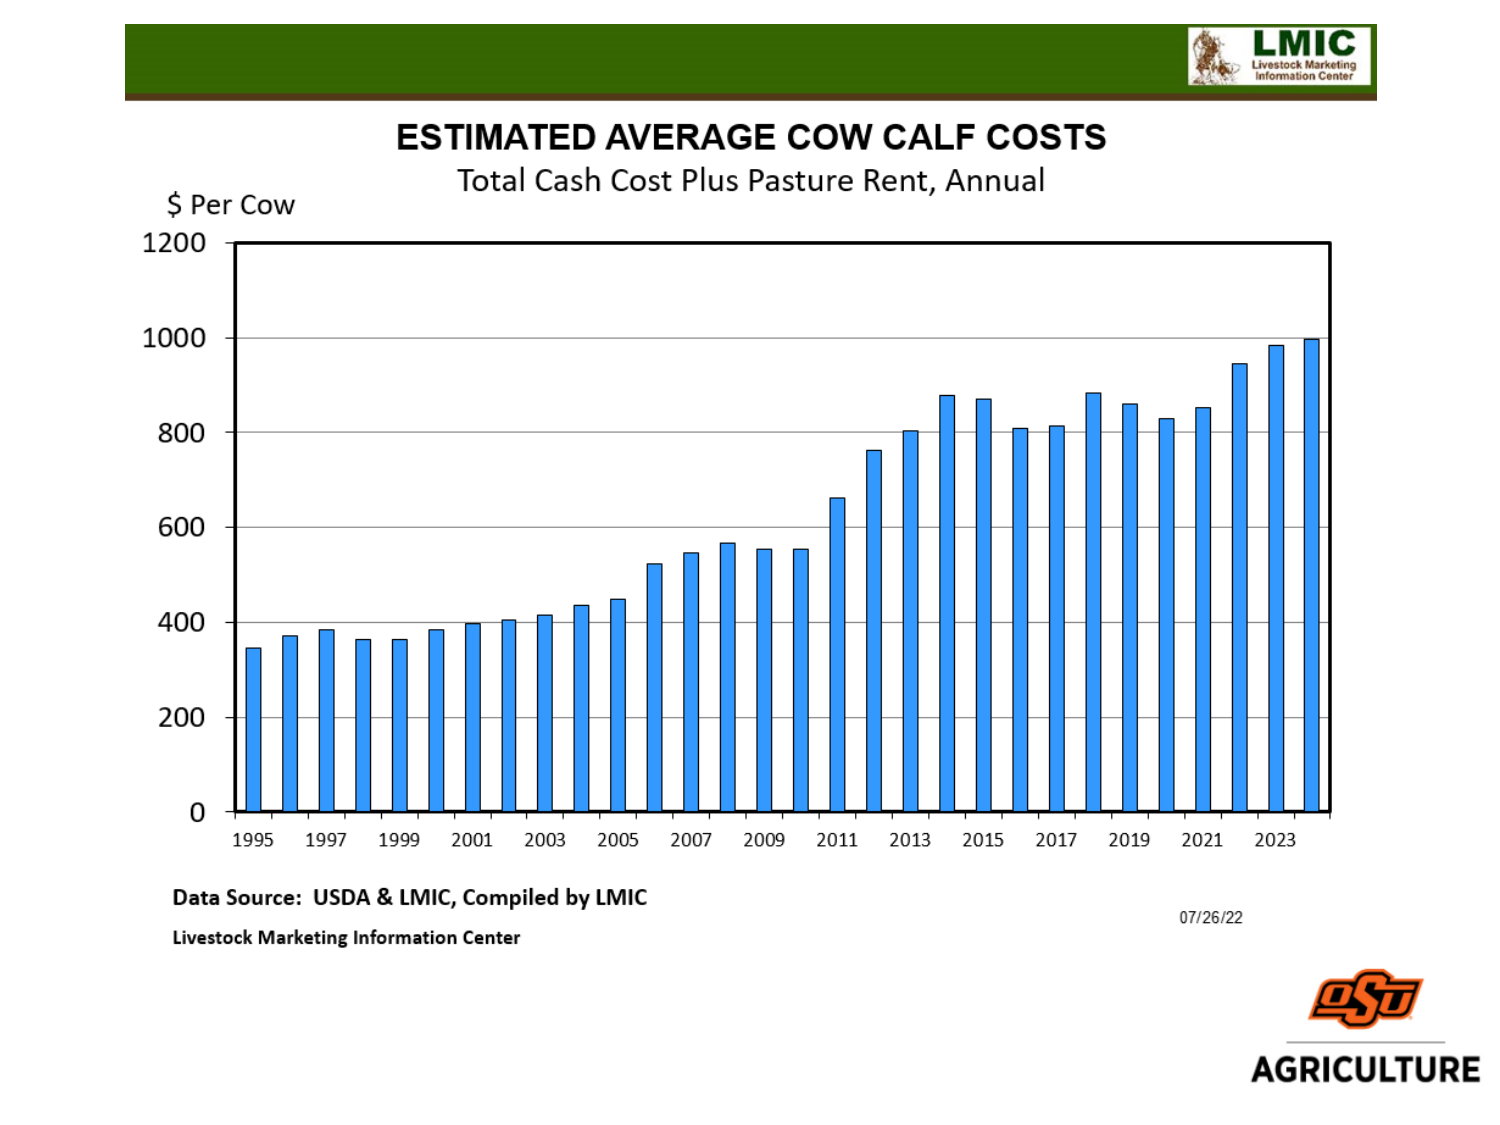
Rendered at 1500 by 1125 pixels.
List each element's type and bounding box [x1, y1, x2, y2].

picture [1245, 962, 1488, 1090]
picture [124, 24, 1378, 960]
